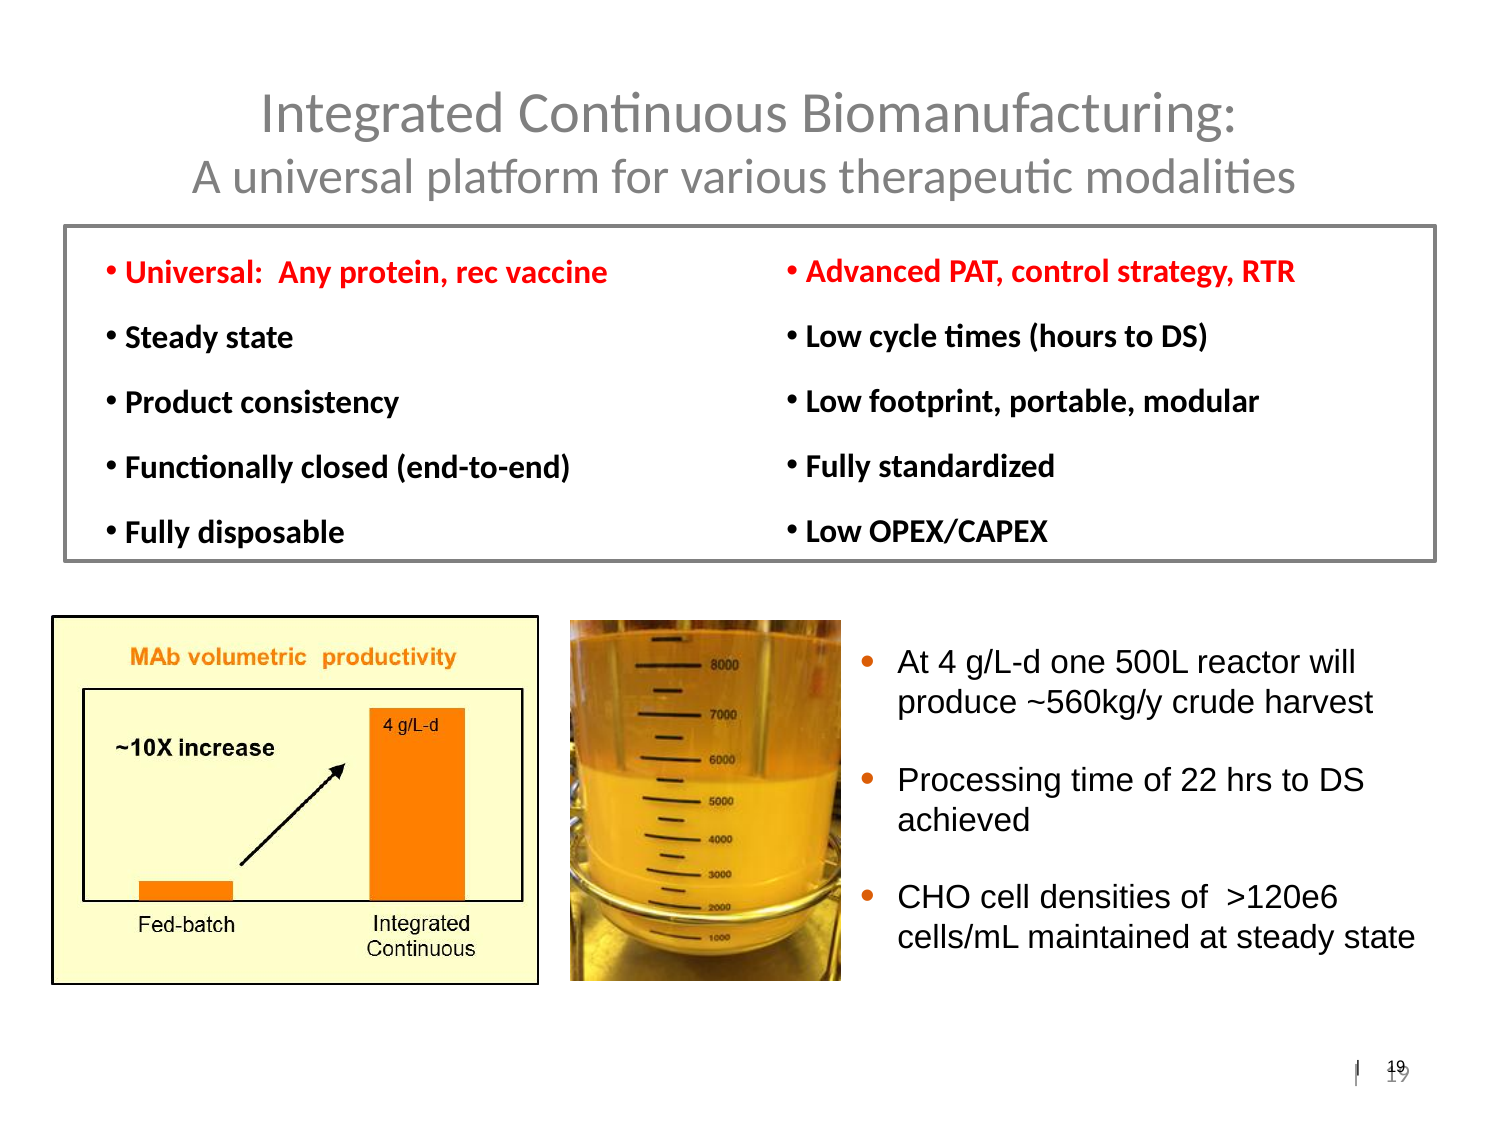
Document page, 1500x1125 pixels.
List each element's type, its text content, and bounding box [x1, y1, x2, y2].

title Integrated Continuous Biomanufacturing: A universal platform for various therapeutic modalities [75, 45, 1425, 224]
picture [570, 620, 841, 981]
slide_number | 19 [1074, 1042, 1425, 1103]
picture [51, 615, 540, 986]
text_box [64, 225, 1436, 562]
text_box At 4 g/L-d one 500L reactor will produce ~560kg/y crude harvest Processing time of 22 hrs to DS achieved CHO cell densities of >120e6 cells/mL maintained at steady state [845, 633, 1471, 964]
text_box | 19 [1326, 1053, 1406, 1093]
